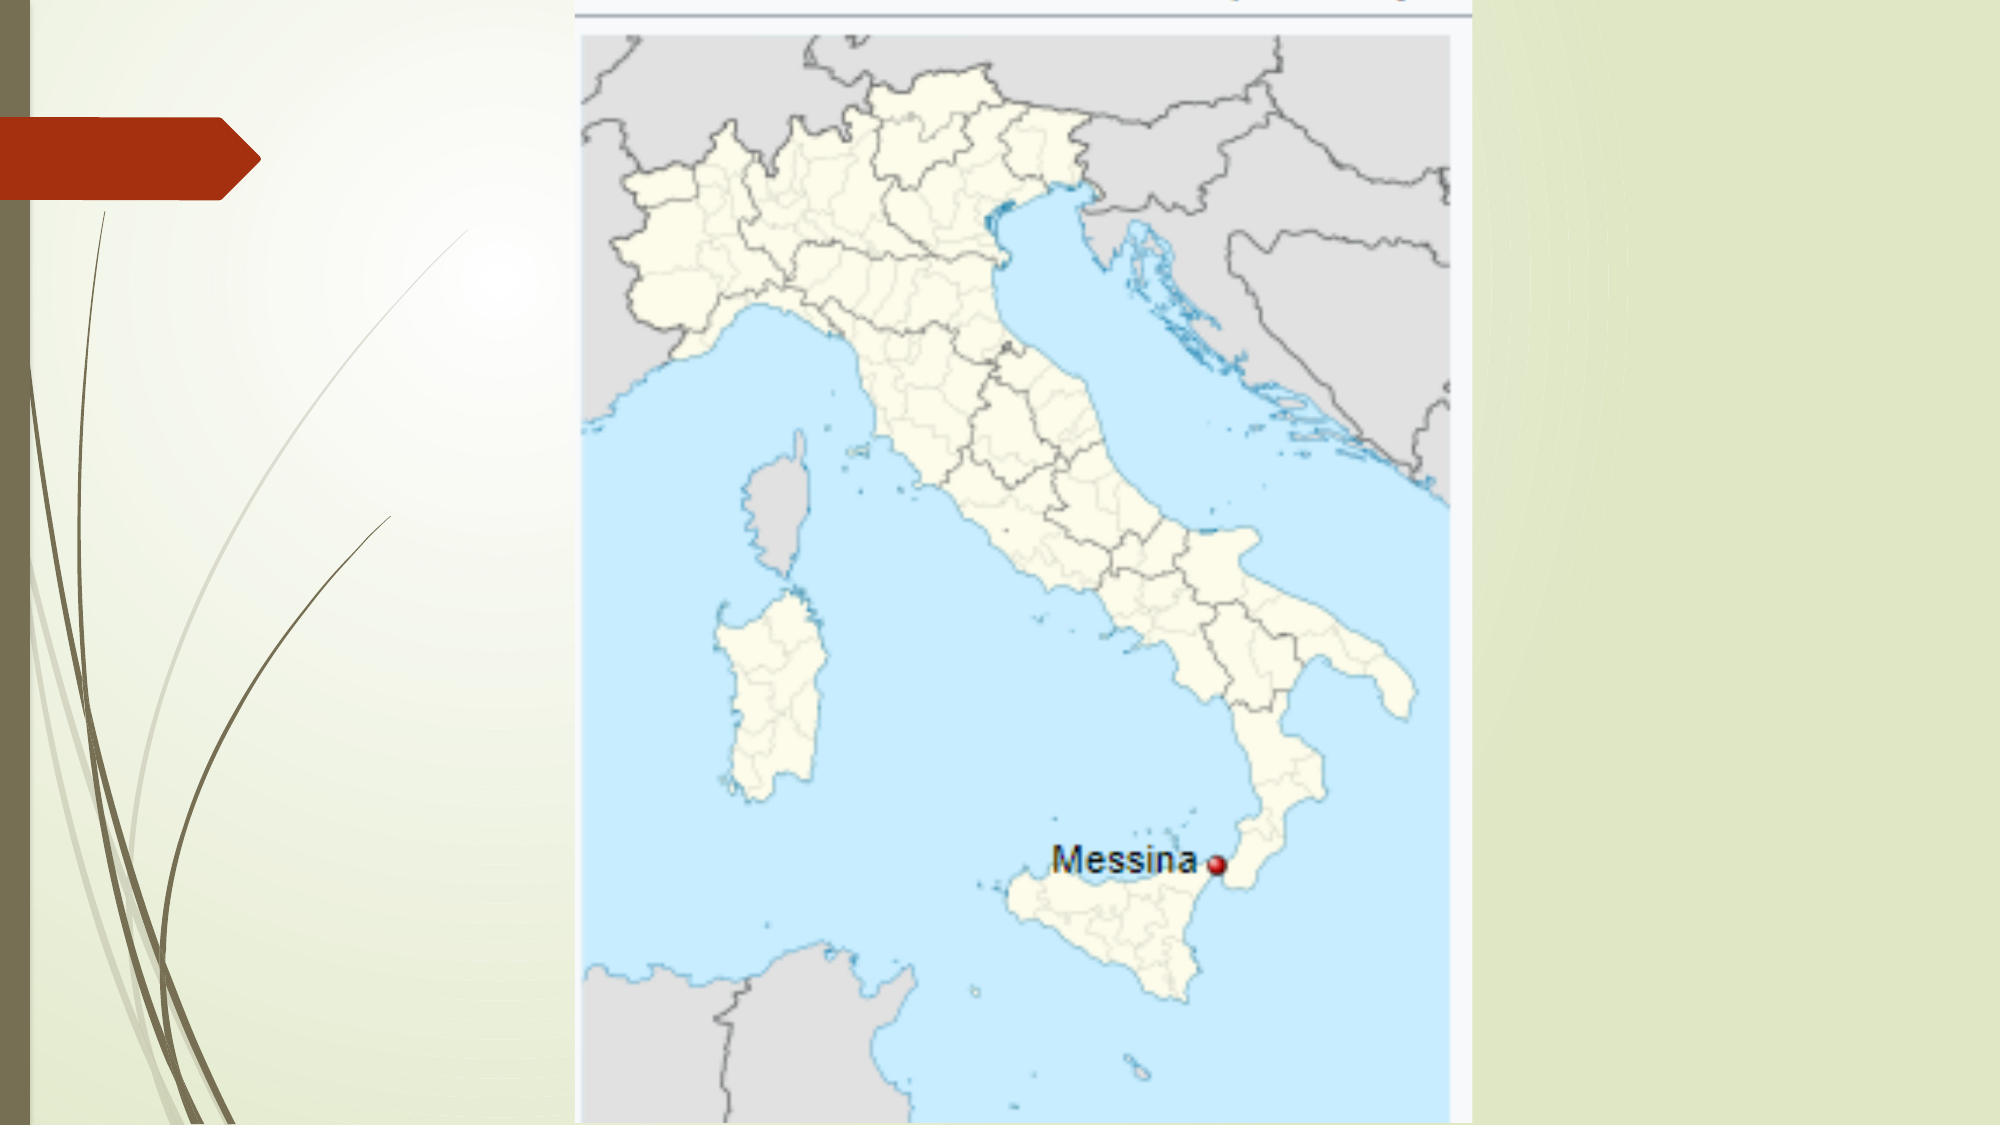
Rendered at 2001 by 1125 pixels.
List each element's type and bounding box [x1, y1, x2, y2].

picture [574, 0, 1473, 1123]
